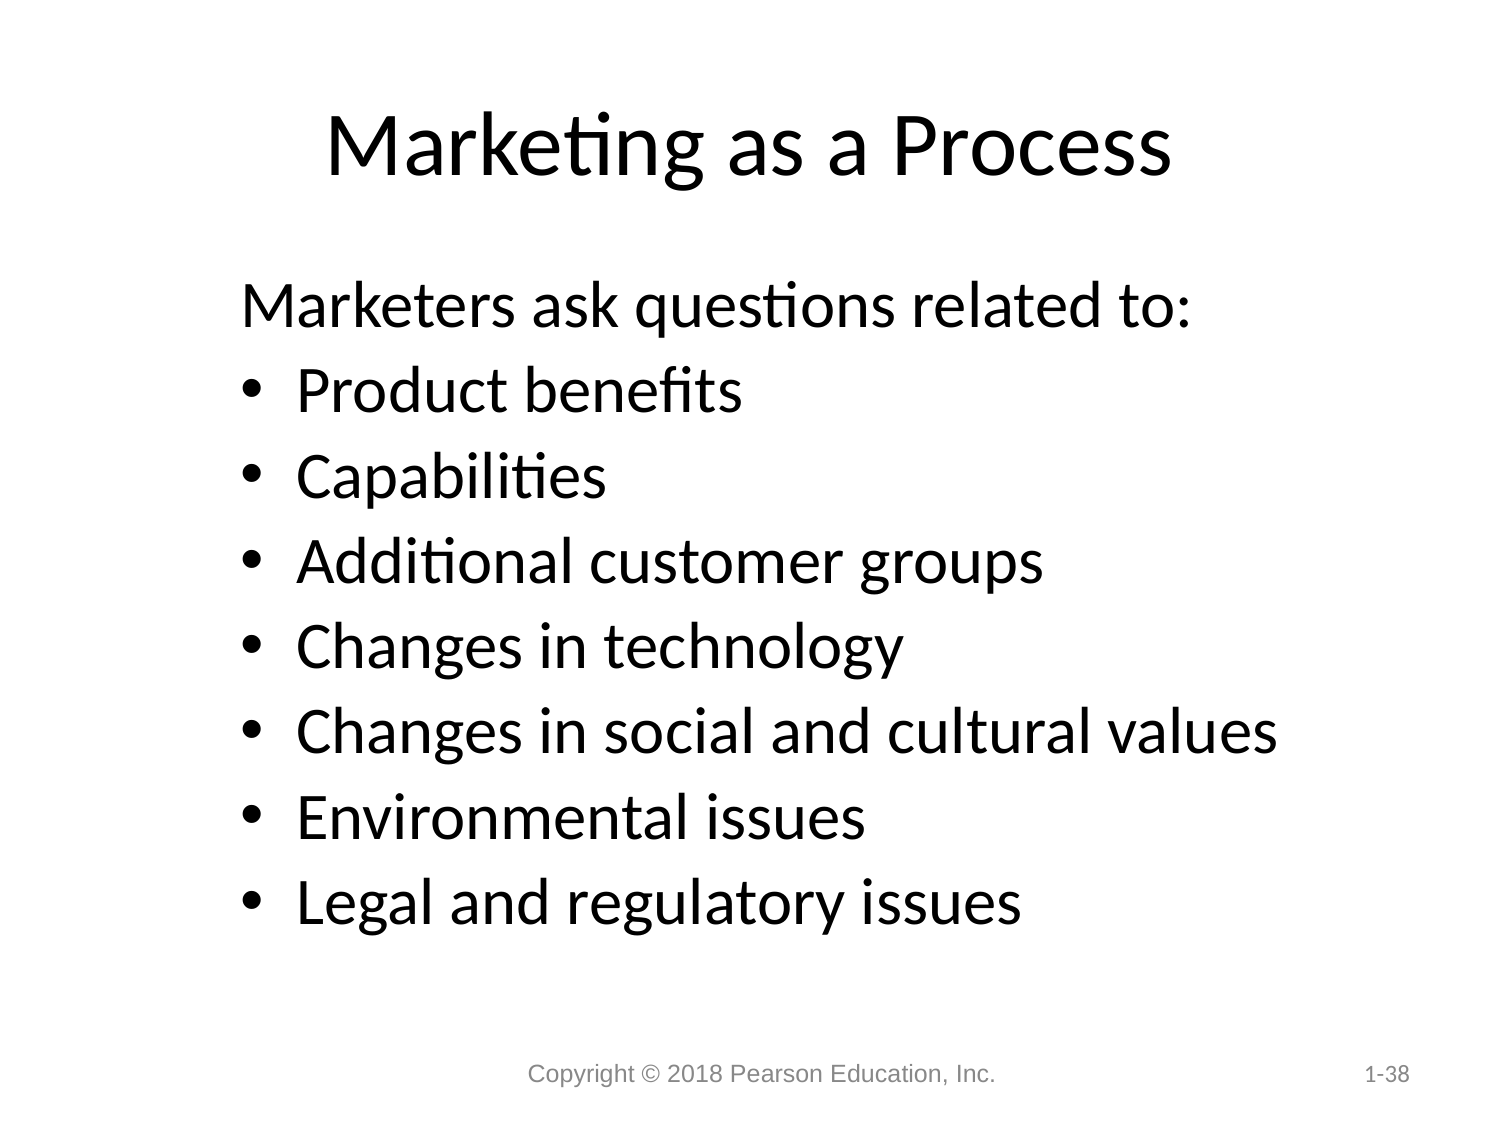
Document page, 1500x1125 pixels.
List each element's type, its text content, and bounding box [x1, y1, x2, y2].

title Marketing as a Process [75, 45, 1425, 233]
footer Copyright © 2018 Pearson Education, Inc. [512, 1042, 1013, 1103]
list Marketers ask questions related to: Product benefits Capabilities Additional customer groups Changes in technology Changes in social and cultural values Environmental issues Legal and regulatory issues [225, 262, 1425, 1005]
slide_number 1-38 [1074, 1042, 1425, 1103]
